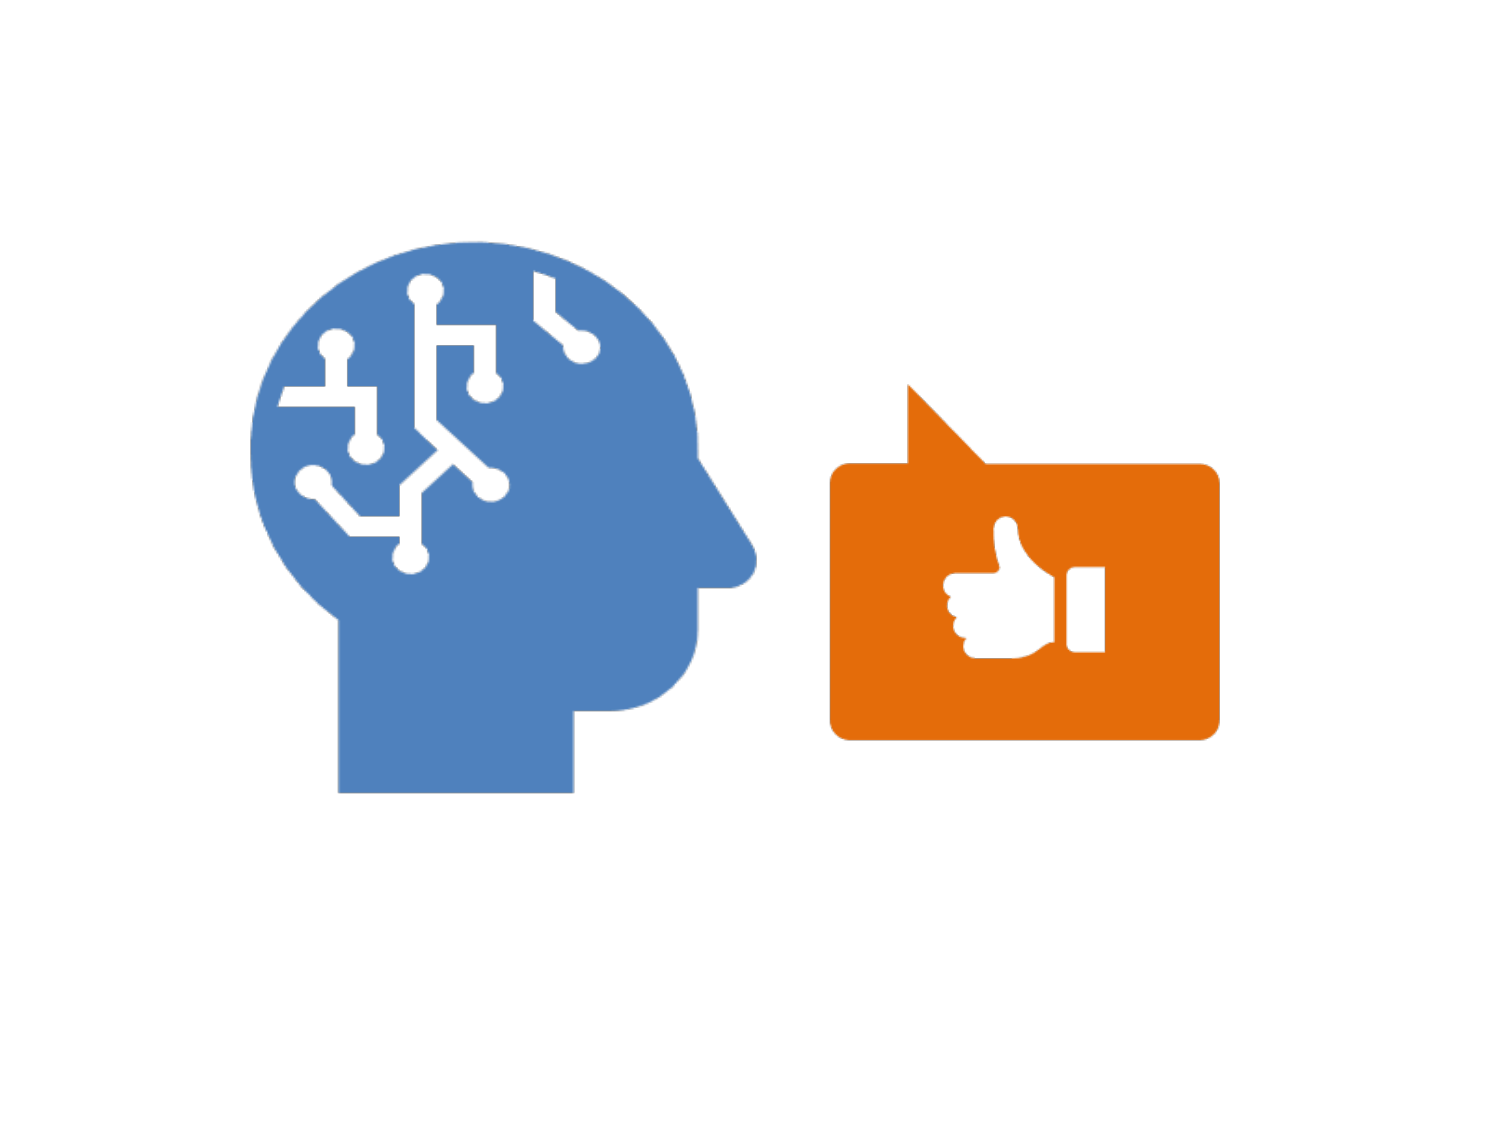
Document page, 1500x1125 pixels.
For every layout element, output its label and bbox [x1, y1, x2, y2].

text_box [147, 192, 754, 848]
picture [749, 287, 1300, 838]
